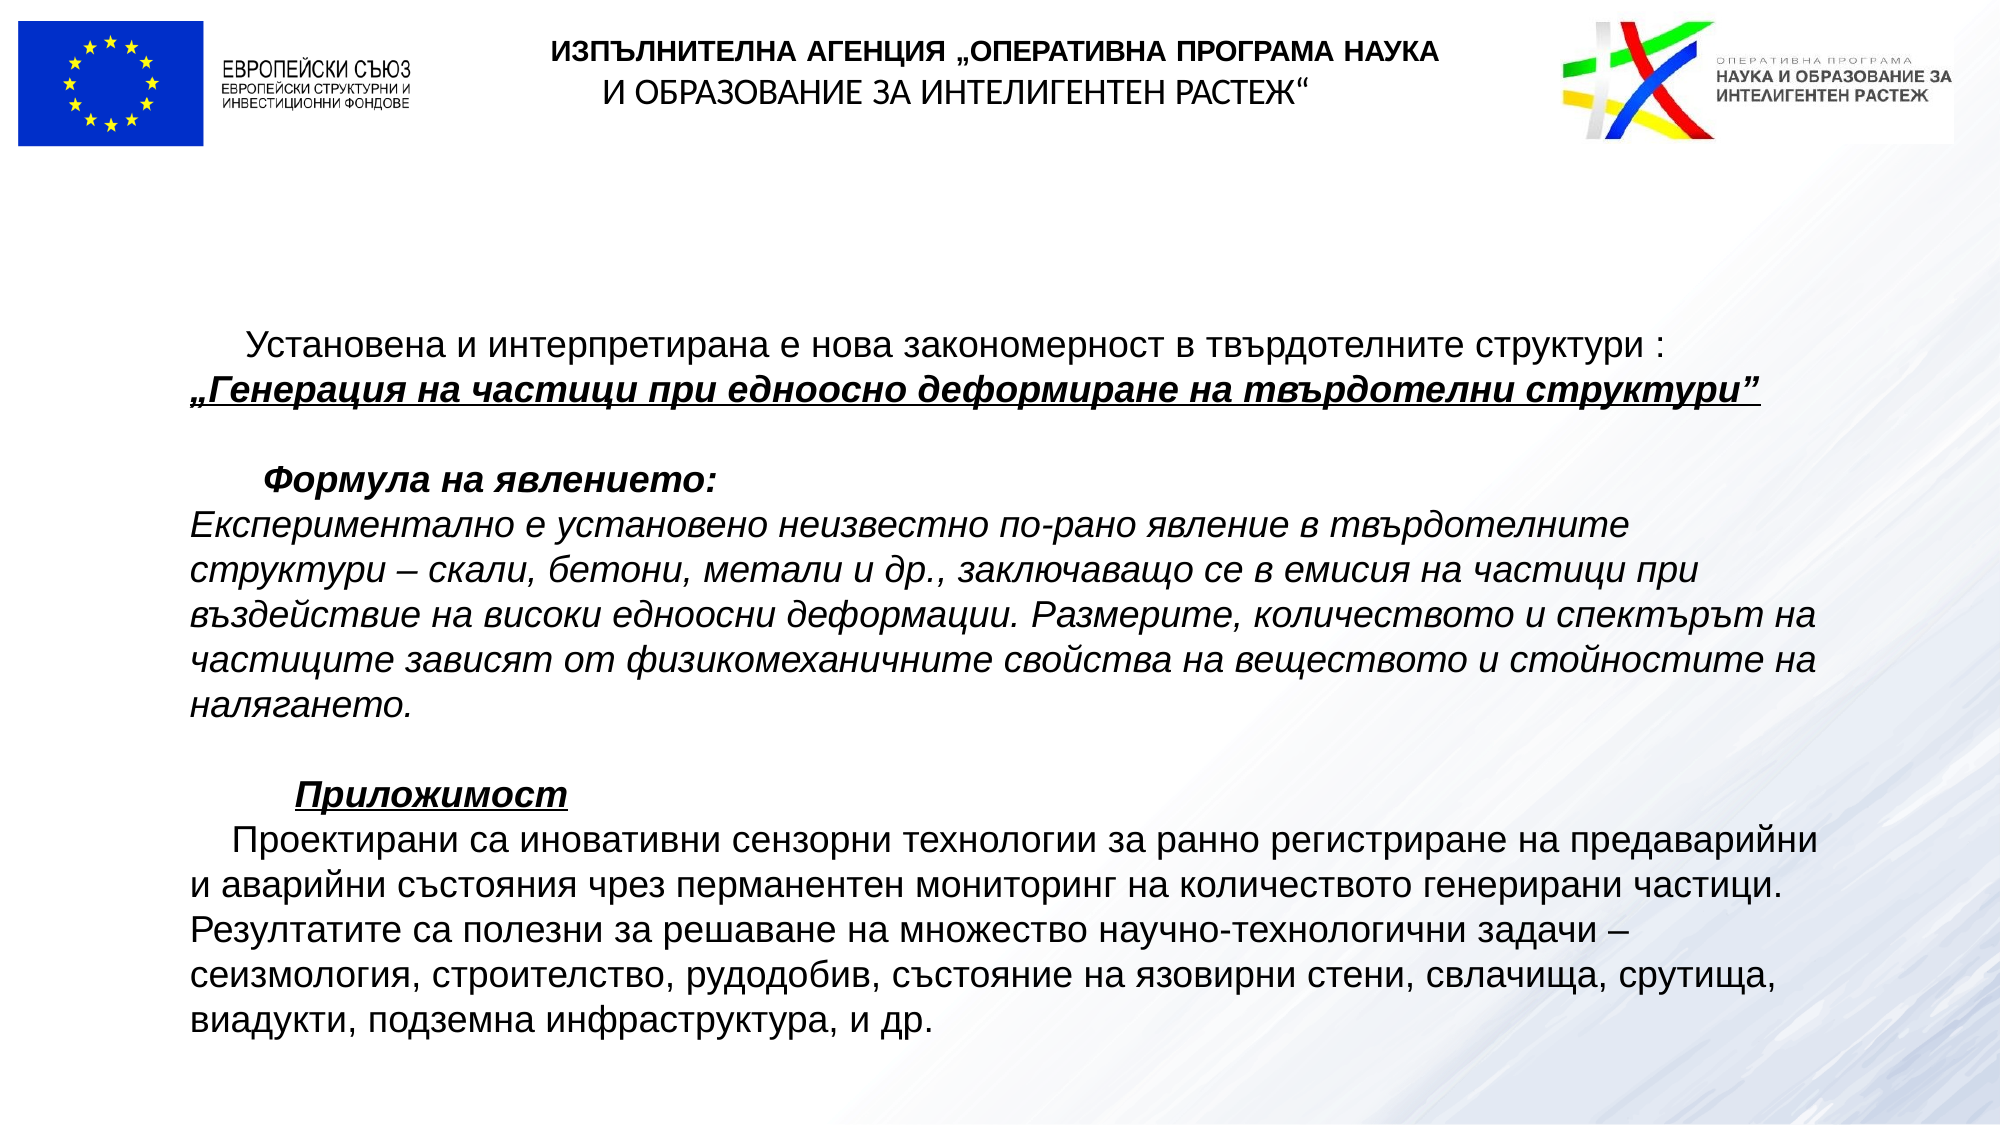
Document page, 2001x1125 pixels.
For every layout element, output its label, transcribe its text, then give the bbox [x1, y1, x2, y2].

text_box ИЗПЪЛНИТЕЛНА АГЕНЦИЯ „ОПЕРАТИВНА ПРОГРАМА НАУКА [548, 30, 1452, 68]
picture [0, 1, 456, 156]
text_box Установена и интерпретирана е нова закономерност в твърдотелните структури : „Генерация на частици при едноосно деформиране на твърдотелни структури” Формула на явлението: Експериментално е установено неизвестно по-рано явление в твърдотелните структури – скали, бетони, метали и др., заключаващо се в емисия на частици при въздействие на високи едноосни деформации. Размерите, количеството и спектърът на частиците зависят от физикомеханичните свойства на веществото и стойностите на налягането. Приложимост Проектирани са иновативни сензорни технологии за ранно регистриране на предаварийни и аварийни състояния чрез перманентен мониторинг на количеството генерирани частици. Резултатите са полезни за решаване на множество научно-технологични задачи – сеизмология, строителство, рудодобив, състояние на язовирни стени, свлачища, срутища, виадукти, подземна инфраструктура, и др. [174, 312, 1850, 1048]
text_box И ОБРАЗОВАНИЕ ЗА ИНТЕЛИГЕНТЕН РАСТЕЖ“ [599, 65, 1399, 113]
picture [827, 0, 2000, 1125]
